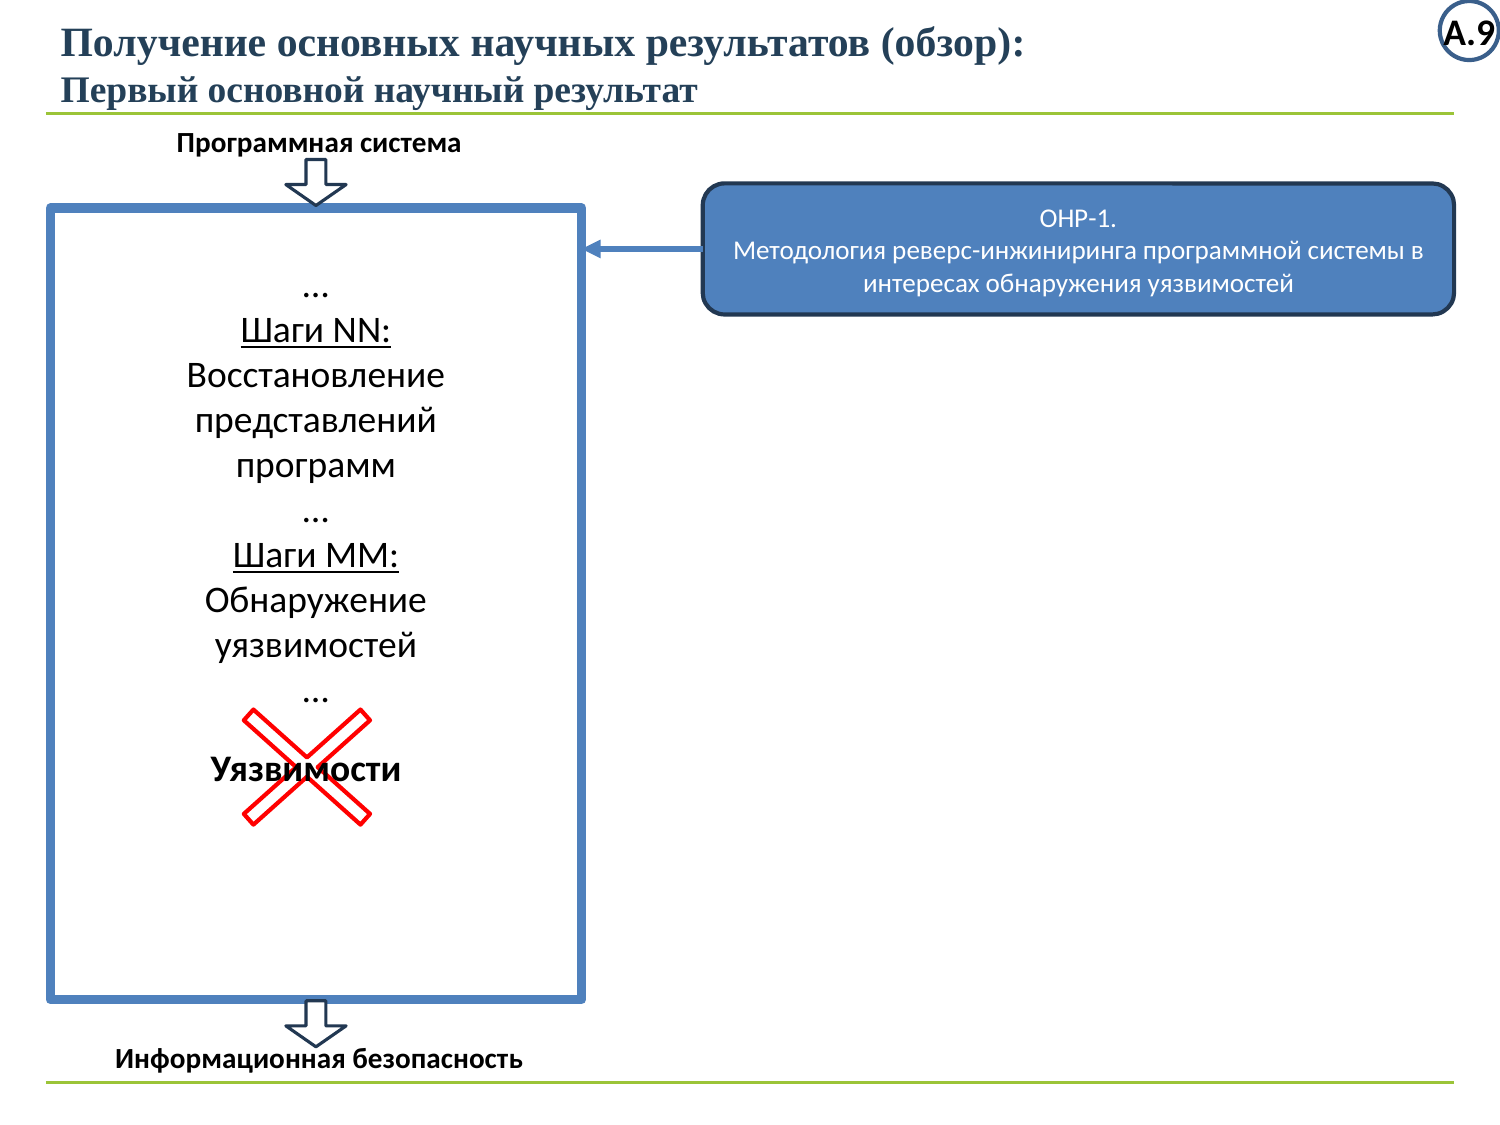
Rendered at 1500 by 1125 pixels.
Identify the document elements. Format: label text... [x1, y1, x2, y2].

text_box [283, 157, 349, 208]
text_box Программная система [161, 121, 477, 167]
text_box Уязвимости [195, 736, 417, 797]
text_box … Шаги NN: Восстановление представлений программ … Шаги MM: Обнаружение уязвимостей … [48, 206, 584, 1002]
text_box Информационная безопасность [100, 1031, 539, 1081]
text_box [241, 797, 288, 827]
text_box Получение основных научных результатов (обзор): Первый основной научный результат [45, 7, 1454, 113]
text_box [283, 998, 349, 1031]
text_box [326, 797, 373, 827]
text_box ОНР-1. Методология реверс-инжиниринга программной системы в интересах обнаружения уязвимостей [700, 181, 1457, 317]
text_box [327, 707, 373, 736]
text_box [241, 707, 287, 736]
text_box А.9 [1437, 0, 1500, 63]
